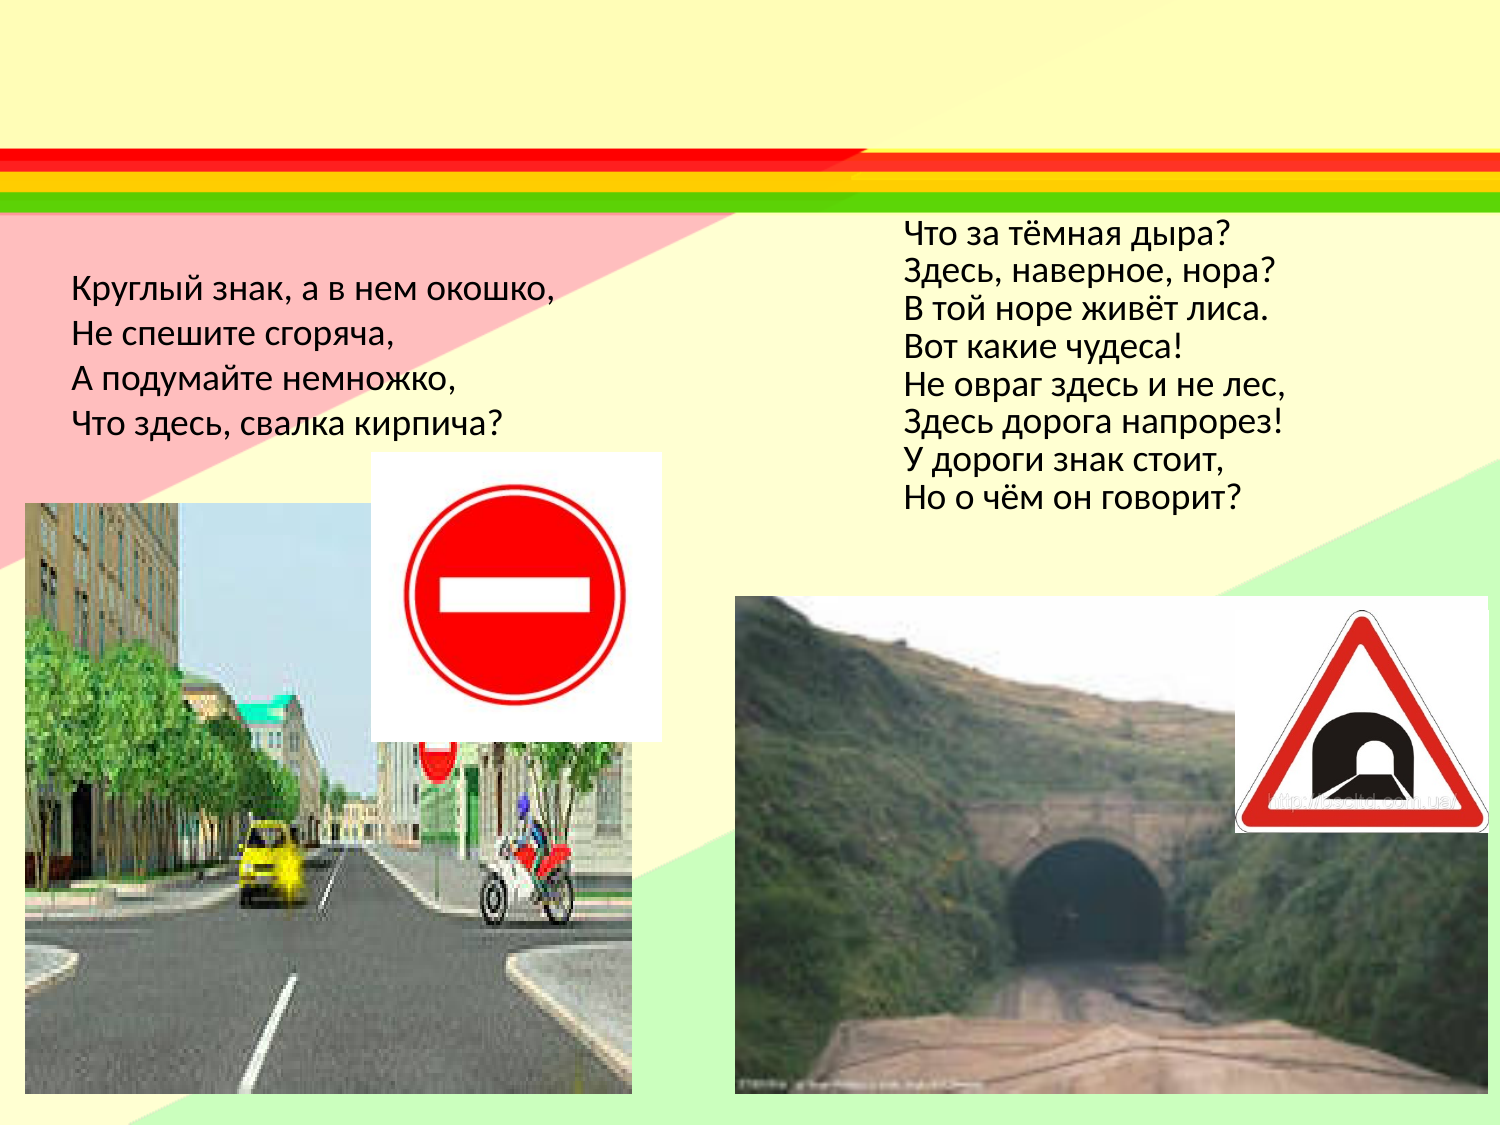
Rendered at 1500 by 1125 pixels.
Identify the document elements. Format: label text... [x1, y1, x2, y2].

picture [0, 0, 1500, 1125]
table_header Что за тёмная дыра? Здесь, наверное, нора? В той норе живёт лиса. Вот какие чудеса! Не овраг здесь и не лес, Здесь дорога напрорез! У дороги знак стоит, Но о чём он говорит? [904, 201, 1370, 593]
text_box Круглый знак, а в нем окошко, Не спешите сгоряча, А подумайте немножко, Что здесь, свалка кирпича? [56, 255, 580, 451]
